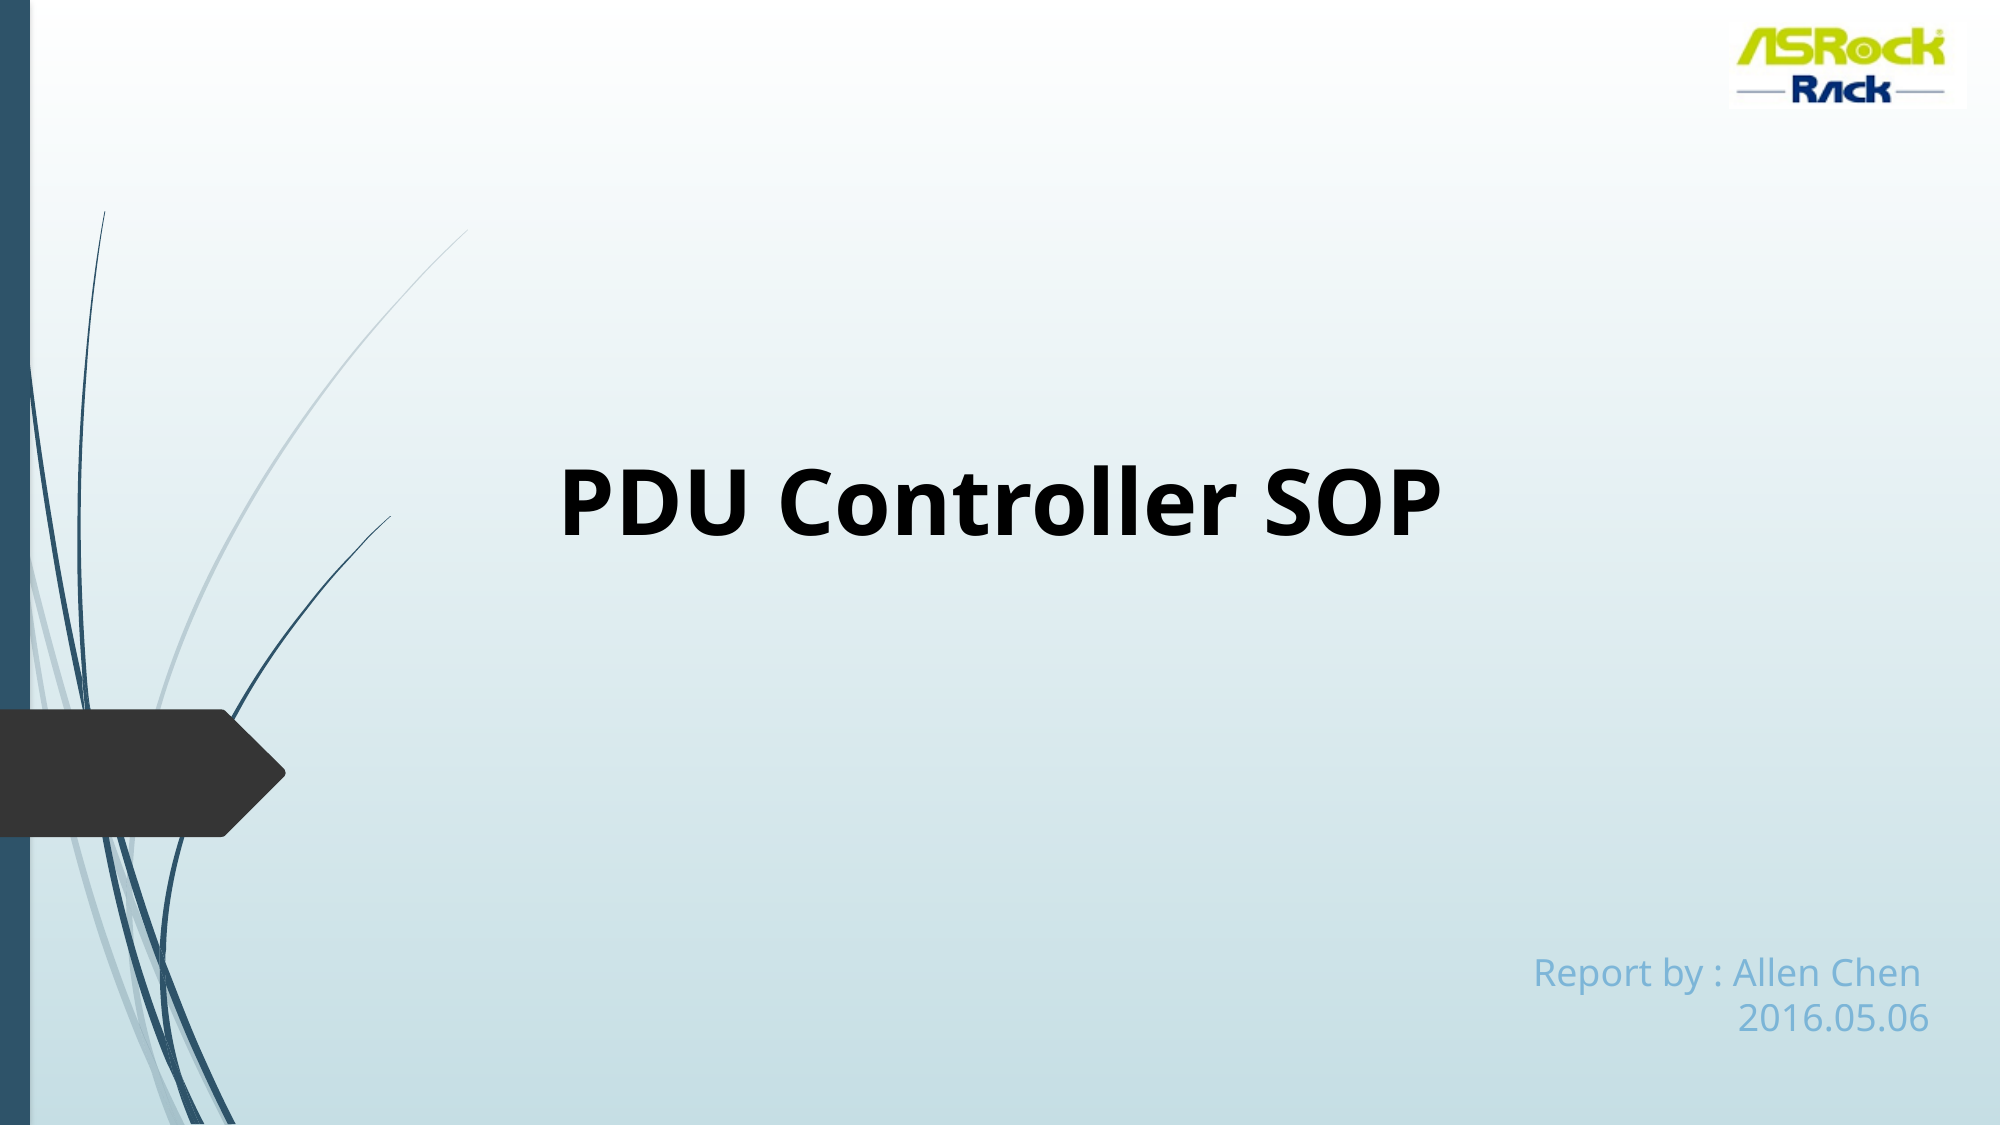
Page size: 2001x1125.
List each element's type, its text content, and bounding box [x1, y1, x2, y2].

text_box PDU Controller SOP [433, 436, 1570, 561]
picture [1729, 22, 1968, 109]
text_box Report by : Allen Chen 2016.05.06 [1518, 941, 2000, 1047]
